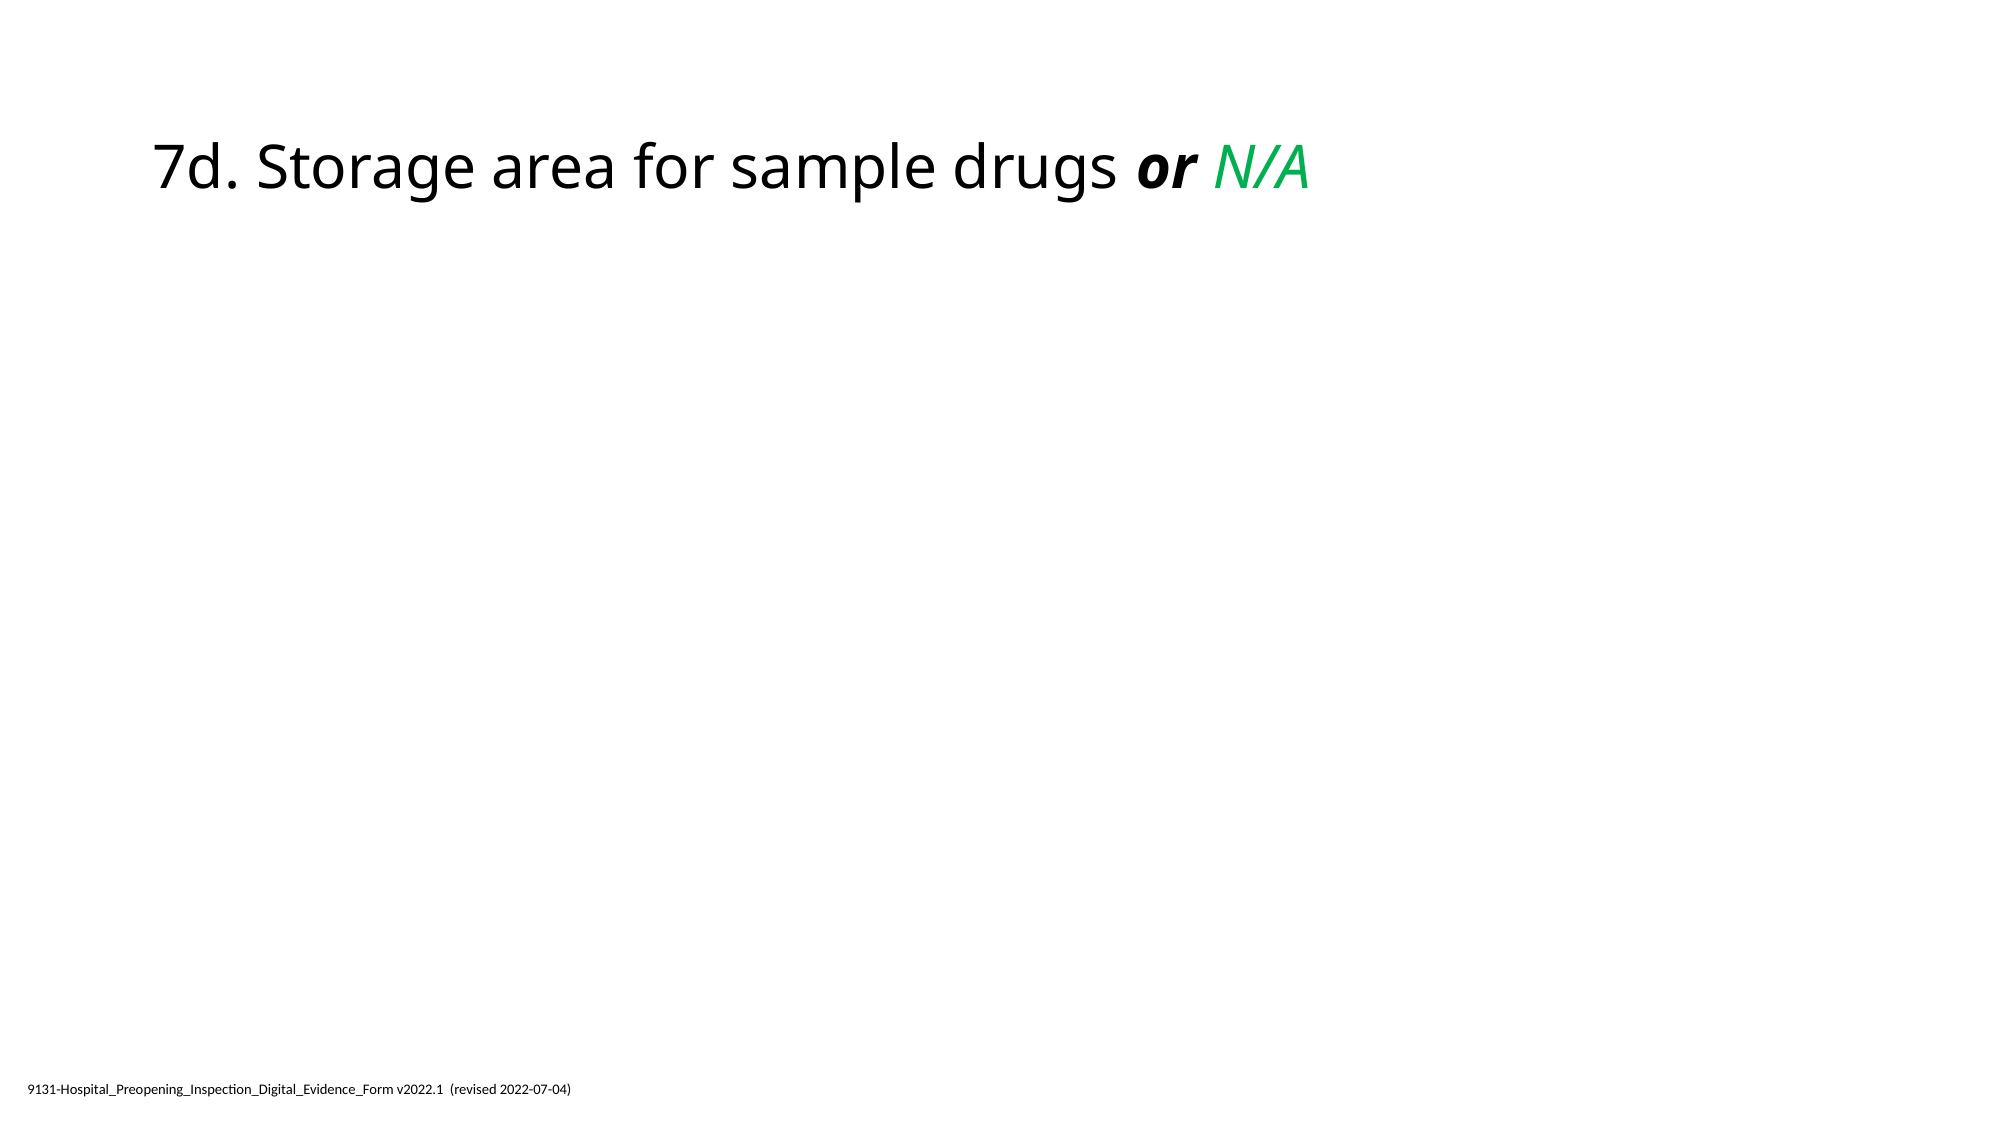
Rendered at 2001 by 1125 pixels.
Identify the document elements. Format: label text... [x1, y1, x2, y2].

title 7d. Storage area for sample drugs or N/A [137, 59, 1863, 278]
